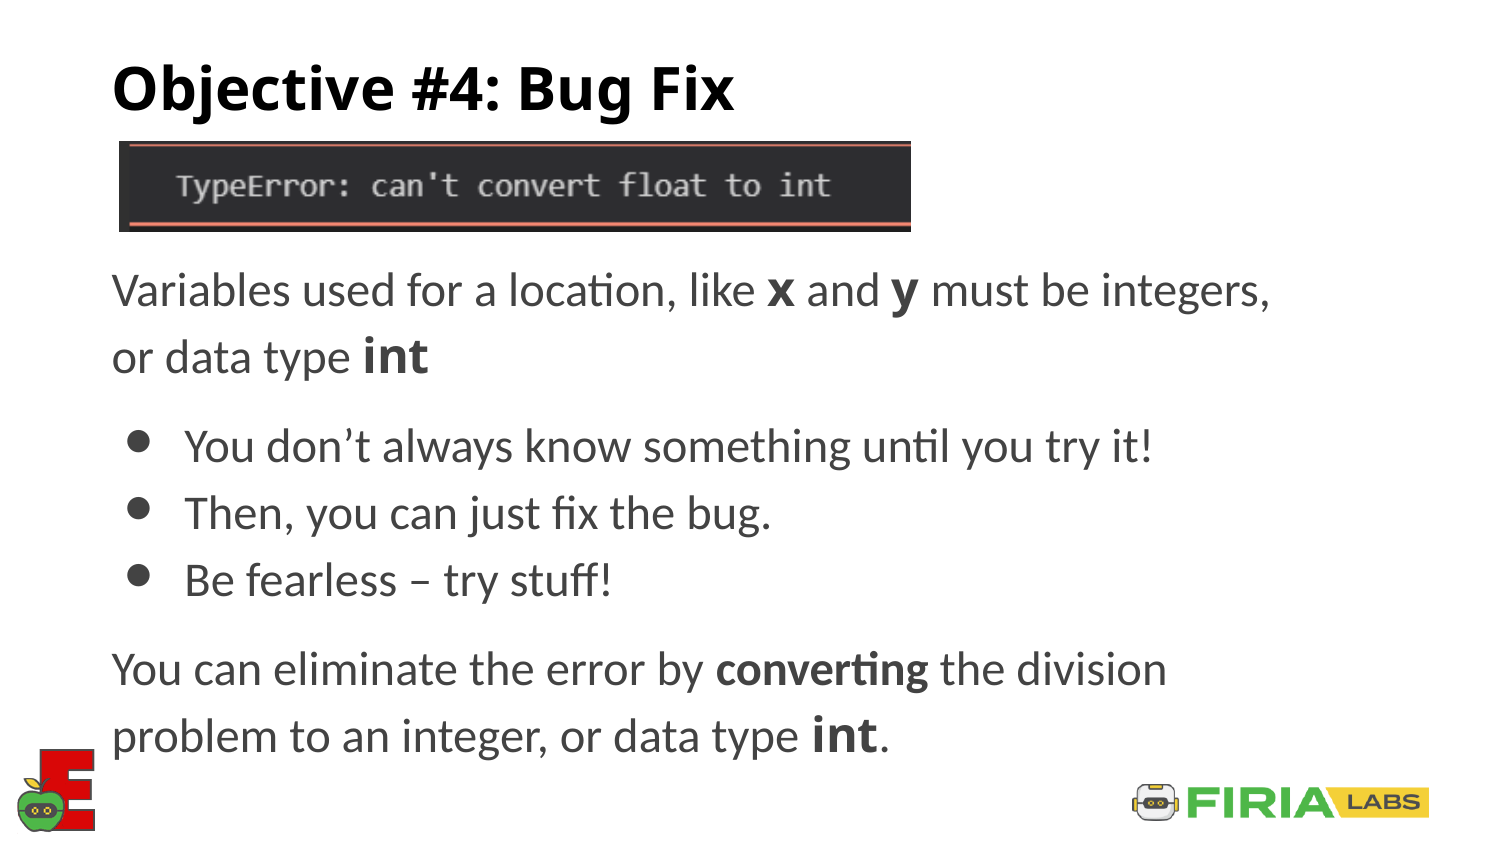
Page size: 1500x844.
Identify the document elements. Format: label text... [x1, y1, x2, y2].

picture [119, 140, 911, 232]
title Objective #4: Bug Fix [96, 35, 1449, 138]
picture [1121, 777, 1436, 826]
picture [11, 744, 102, 834]
list Variables used for a location, like x and y must be integers, or data type int You don’t always know something until you try it! Then, you can just fix the bug. Be fearless – try stuff! You can eliminate the error by converting the division problem to an integer, or data type int. [96, 234, 1315, 779]
